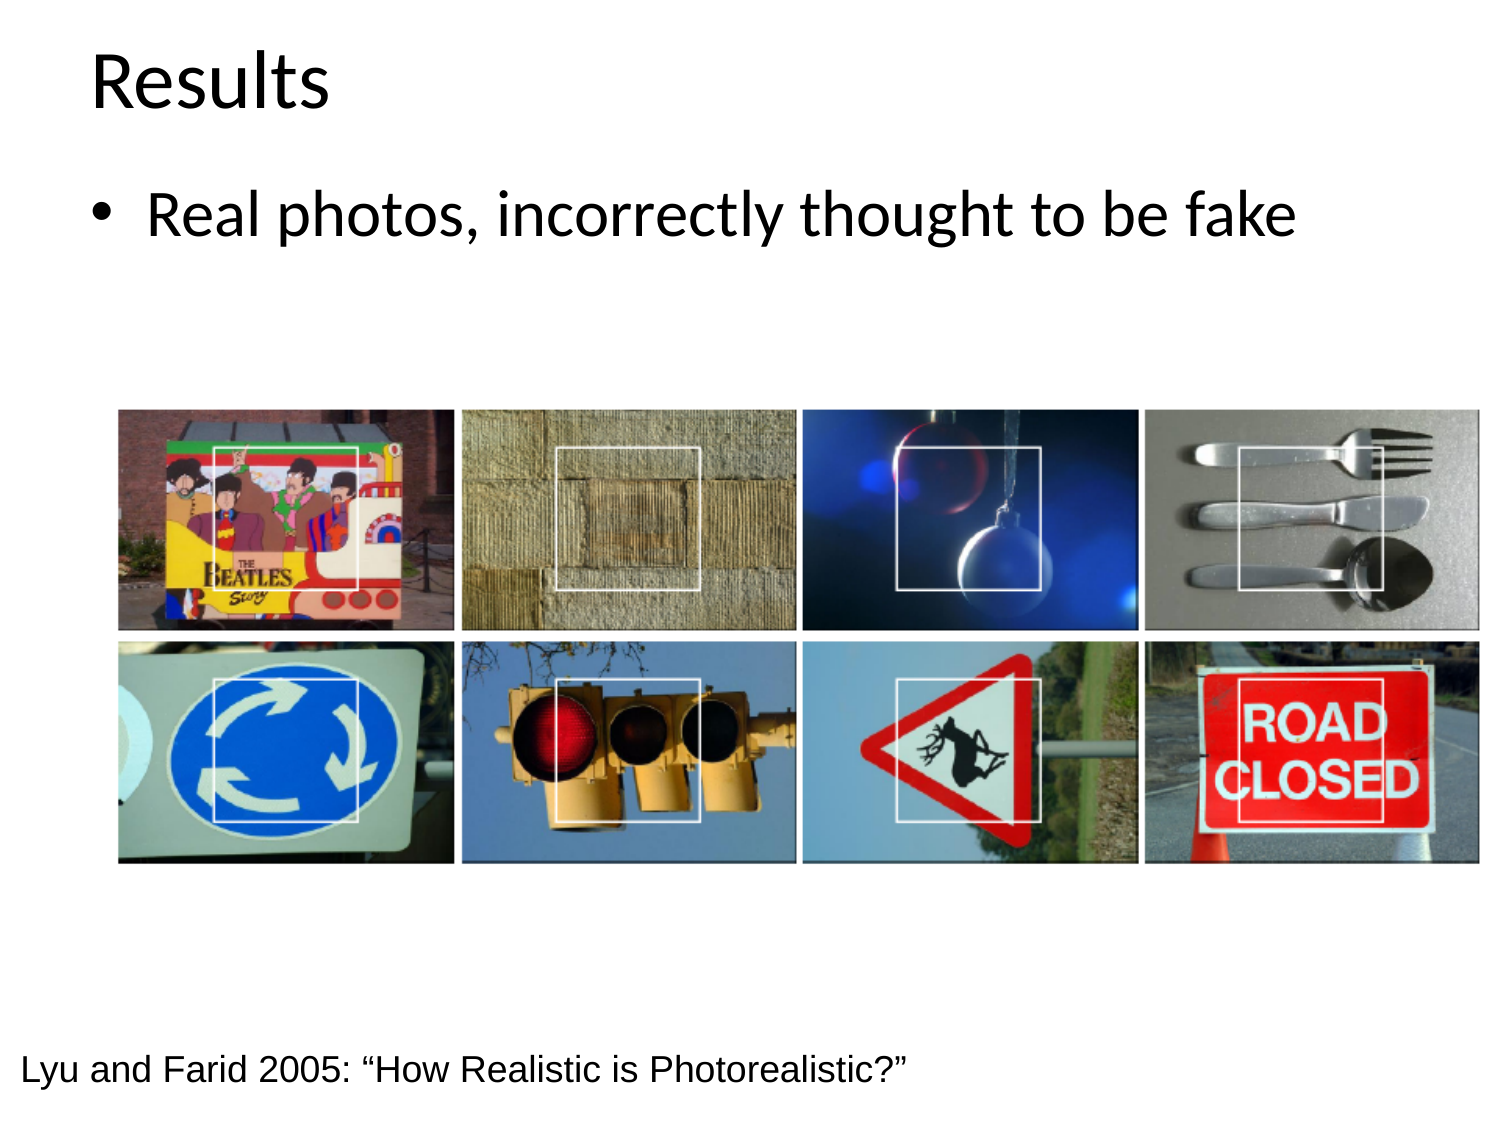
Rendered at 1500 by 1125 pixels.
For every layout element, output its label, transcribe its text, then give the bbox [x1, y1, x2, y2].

text_box Lyu and Farid 2005: “How Realistic is Photorealistic?” [5, 1037, 923, 1098]
list Real photos, incorrectly thought to be fake [74, 162, 1426, 1006]
picture [105, 399, 1500, 876]
title Results [74, 0, 1426, 151]
